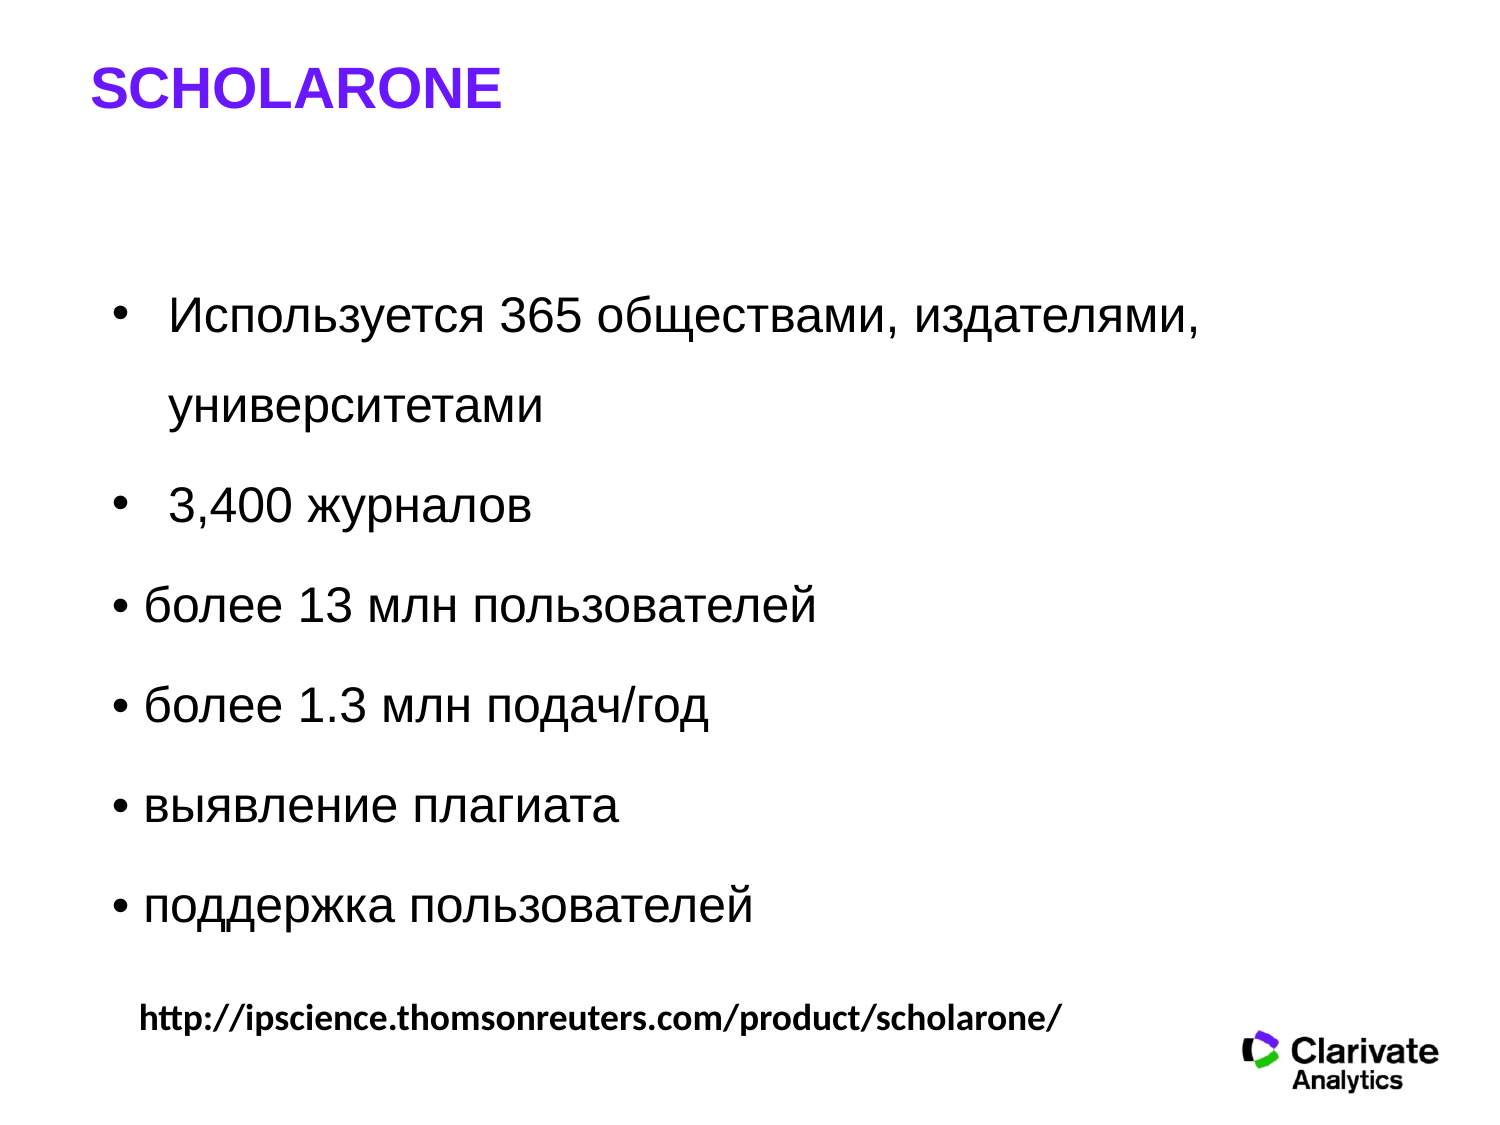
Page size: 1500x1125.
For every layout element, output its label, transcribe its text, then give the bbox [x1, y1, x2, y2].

picture [1222, 1011, 1458, 1113]
title SCHOLARONE [75, 45, 1425, 126]
list Используется 365 обществами, издателями, университетами 3,400 журналов • более 13 млн пользователей • более 1.3 млн подач/год • выявление плагиата • поддержка пользователей [96, 245, 1447, 988]
text_box http://ipscience.thomsonreuters.com/product/scholarone/ [123, 986, 1235, 1046]
